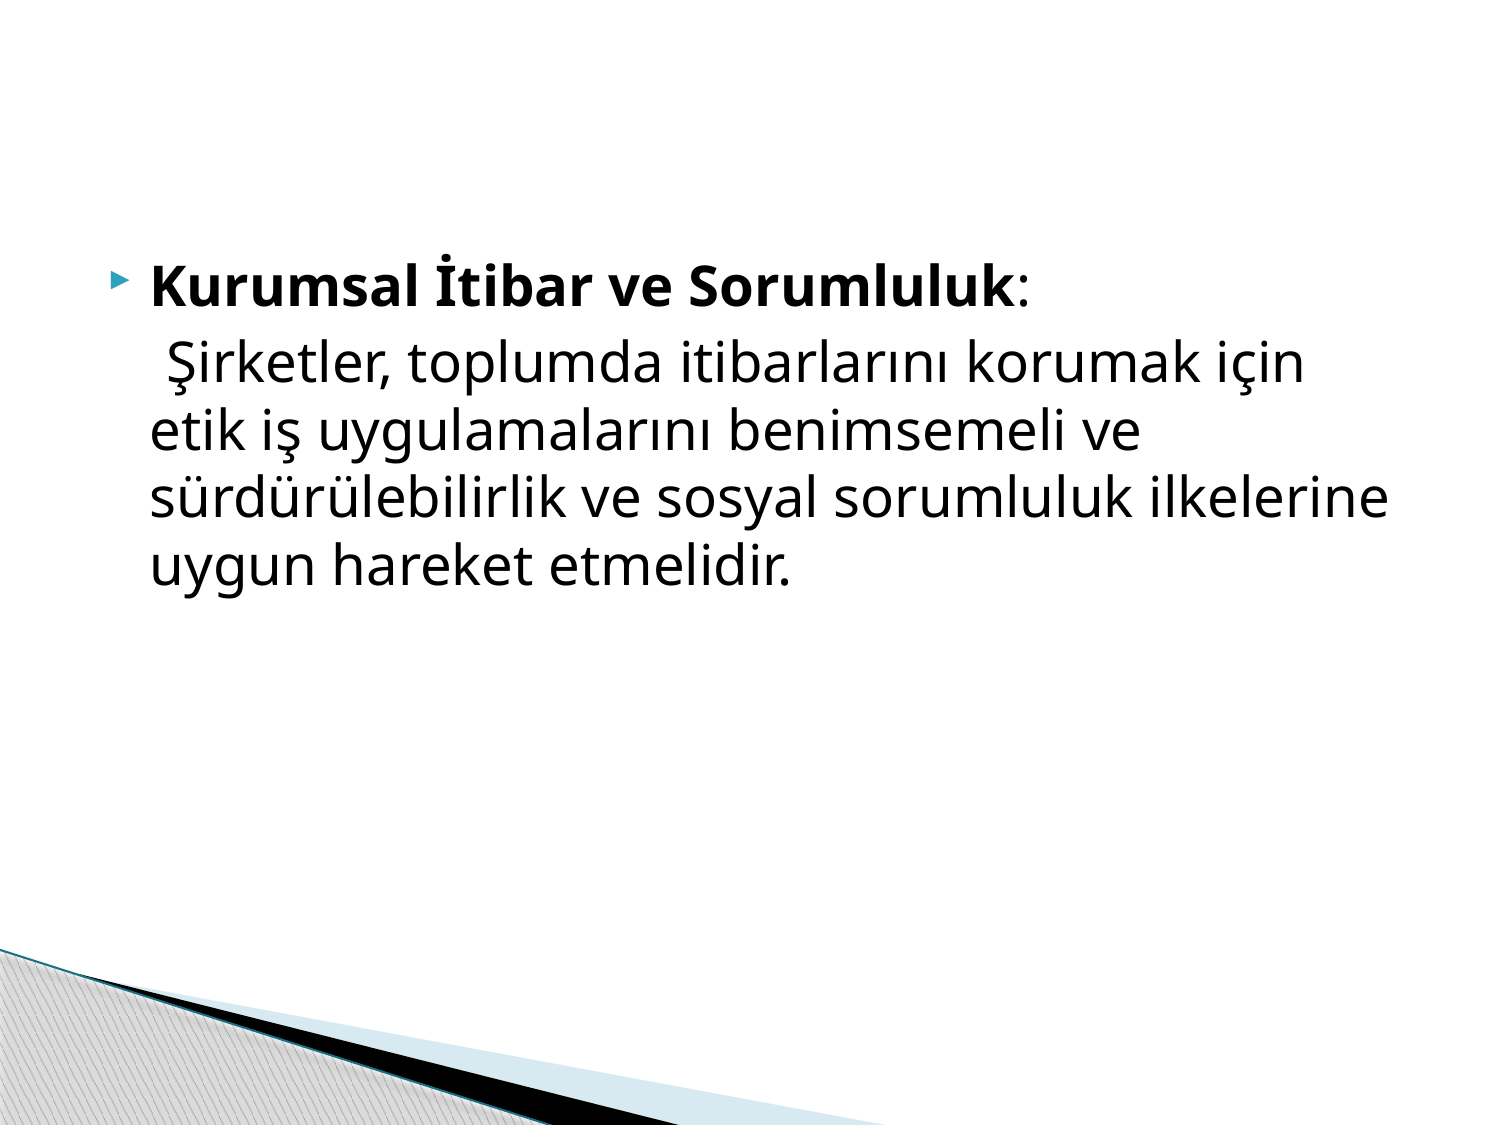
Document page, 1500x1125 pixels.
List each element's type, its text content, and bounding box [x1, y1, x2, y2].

list Kurumsal İtibar ve Sorumluluk: Şirketler, toplumda itibarlarını korumak için etik iş uygulamalarını benimsemeli ve sürdürülebilirlik ve sosyal sorumluluk ilkelerine uygun hareket etmelidir. [75, 243, 1425, 986]
